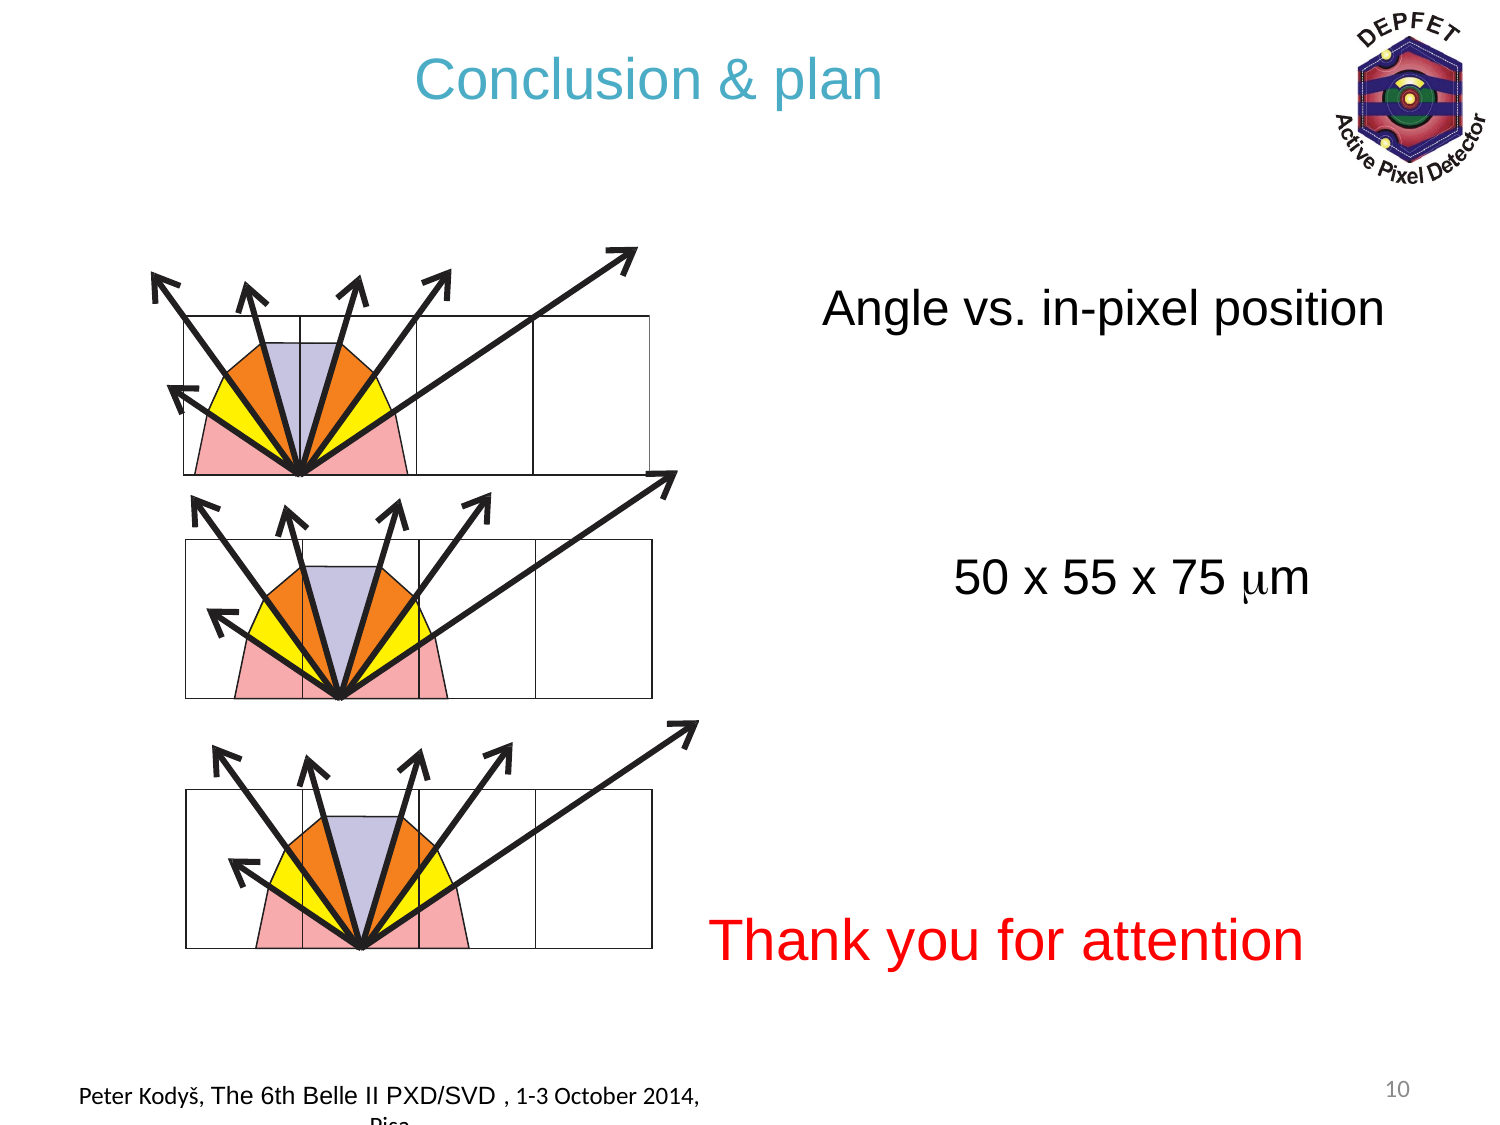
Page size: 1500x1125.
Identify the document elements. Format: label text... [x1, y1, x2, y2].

text_box Peter Kodyš, The 6th Belle II PXD/SVD , 1-3 October 2014, Pisa [41, 1072, 739, 1125]
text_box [181, 466, 678, 703]
text_box 50 x 55 x 75 mm [938, 537, 1437, 613]
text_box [147, 243, 650, 480]
text_box Angle vs. in-pixel position [770, 267, 1437, 343]
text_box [181, 716, 700, 953]
picture [1332, 9, 1488, 187]
text_box Thank you for attention [440, 894, 1500, 980]
text_box Conclusion & plan [41, 33, 1258, 119]
slide_number 10 [1074, 1057, 1425, 1118]
